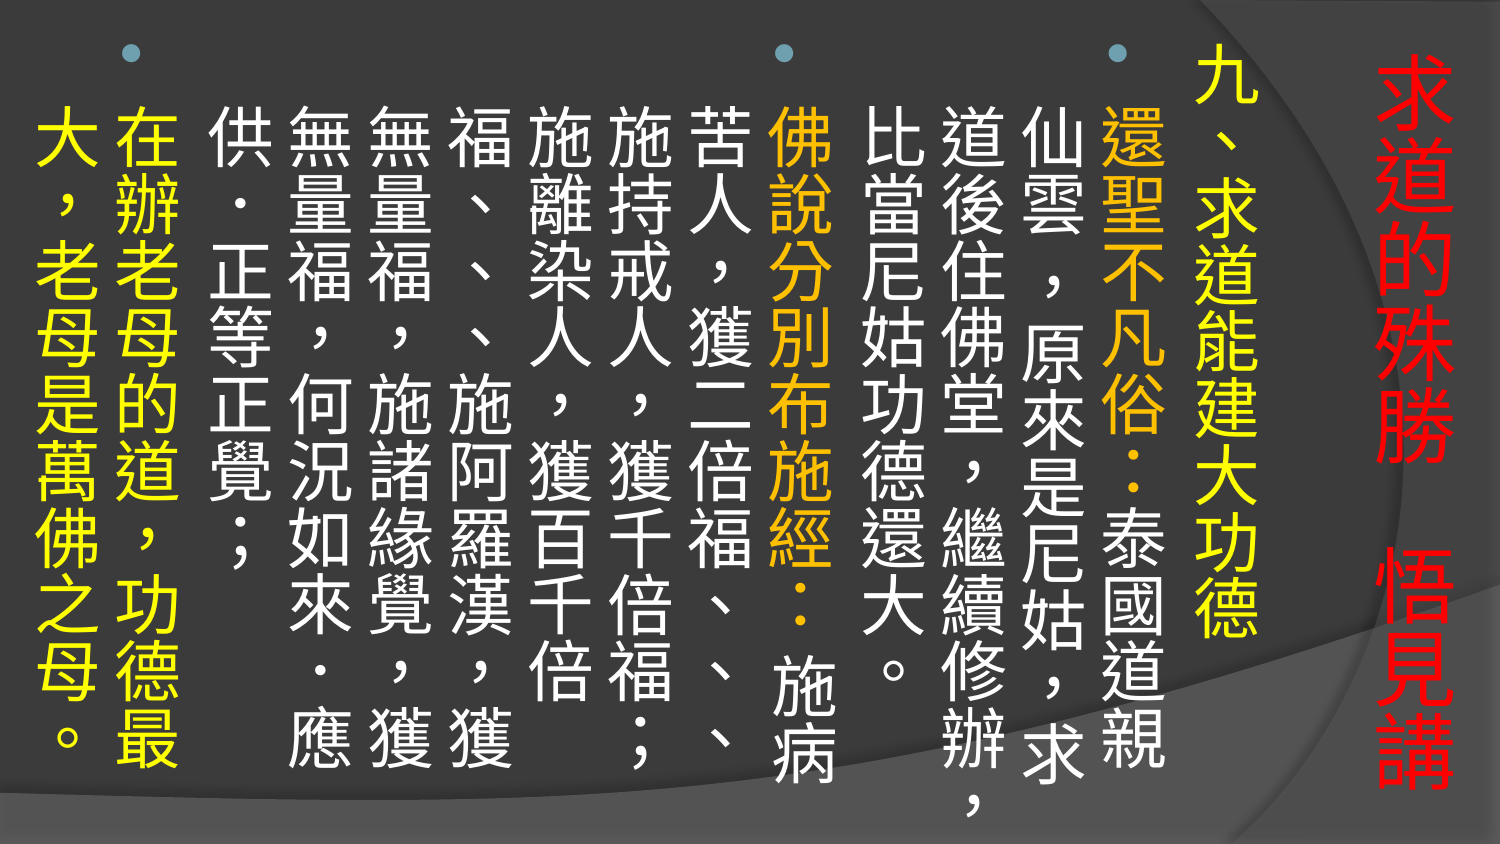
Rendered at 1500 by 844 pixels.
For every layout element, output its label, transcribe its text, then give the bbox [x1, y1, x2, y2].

list 九、求道能建大功德 還聖不凡俗：泰國道親仙雲 ，原來是尼姑，求道後住佛堂，繼續修辦，比當尼姑功德還大。 佛說分別布施經： 施病苦人，獲二倍福、、、施持戒人，獲千倍福； 施離染人，獲百千倍福、、、施阿羅漢，獲無量福，施諸緣覺，獲無量福，何況如來．應供．正等正覺； 在辦老母的道，功德最大，老母是萬佛之母。 [17, 20, 1341, 824]
title 求道的殊勝 悟見講 [1352, 20, 1473, 824]
